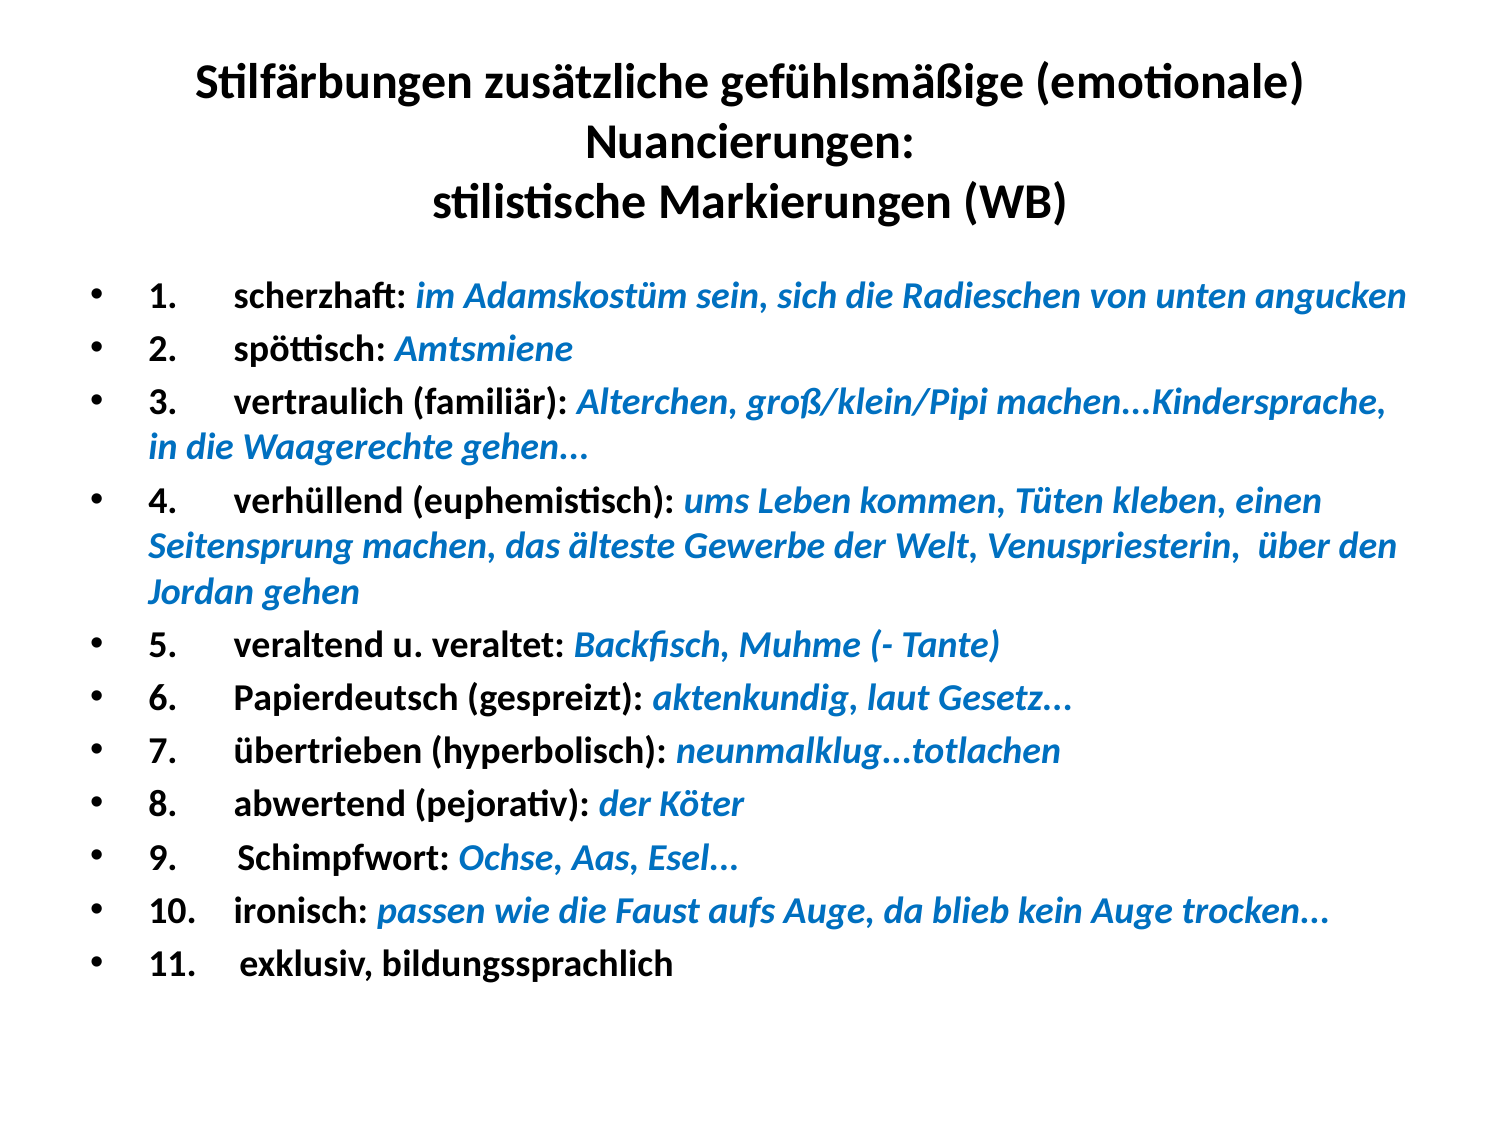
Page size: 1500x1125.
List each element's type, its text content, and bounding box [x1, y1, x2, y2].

title Stilfärbungen zusätzliche gefühlsmäßige (emotionale) Nuancierungen: stilistische Markierungen (WB) [75, 45, 1425, 233]
list 1. scherzhaft: im Adamskostüm sein, sich die Radieschen von unten angucken 2. spöttisch: Amtsmiene 3. vertraulich (familiär): Alterchen, groß/klein/Pipi machen...Kindersprache, in die Waagerechte gehen... 4. verhüllend (euphemistisch): ums Leben kommen, Tüten kleben, einen Seitensprung machen, das älteste Gewerbe der Welt, Venuspriesterin, über den Jordan gehen 5. veraltend u. veraltet: Backfisch, Muhme (- Tante) 6. Papierdeutsch (gespreizt): aktenkundig, laut Gesetz... 7. übertrieben (hyperbolisch): neunmalklug...totlachen 8. abwertend (pejorativ): der Köter 9. Schimpfwort: Ochse, Aas, Esel... 10. ironisch: passen wie die Faust aufs Auge, da blieb kein Auge trocken... 11. exklusiv, bildungssprachlich [75, 262, 1425, 1005]
